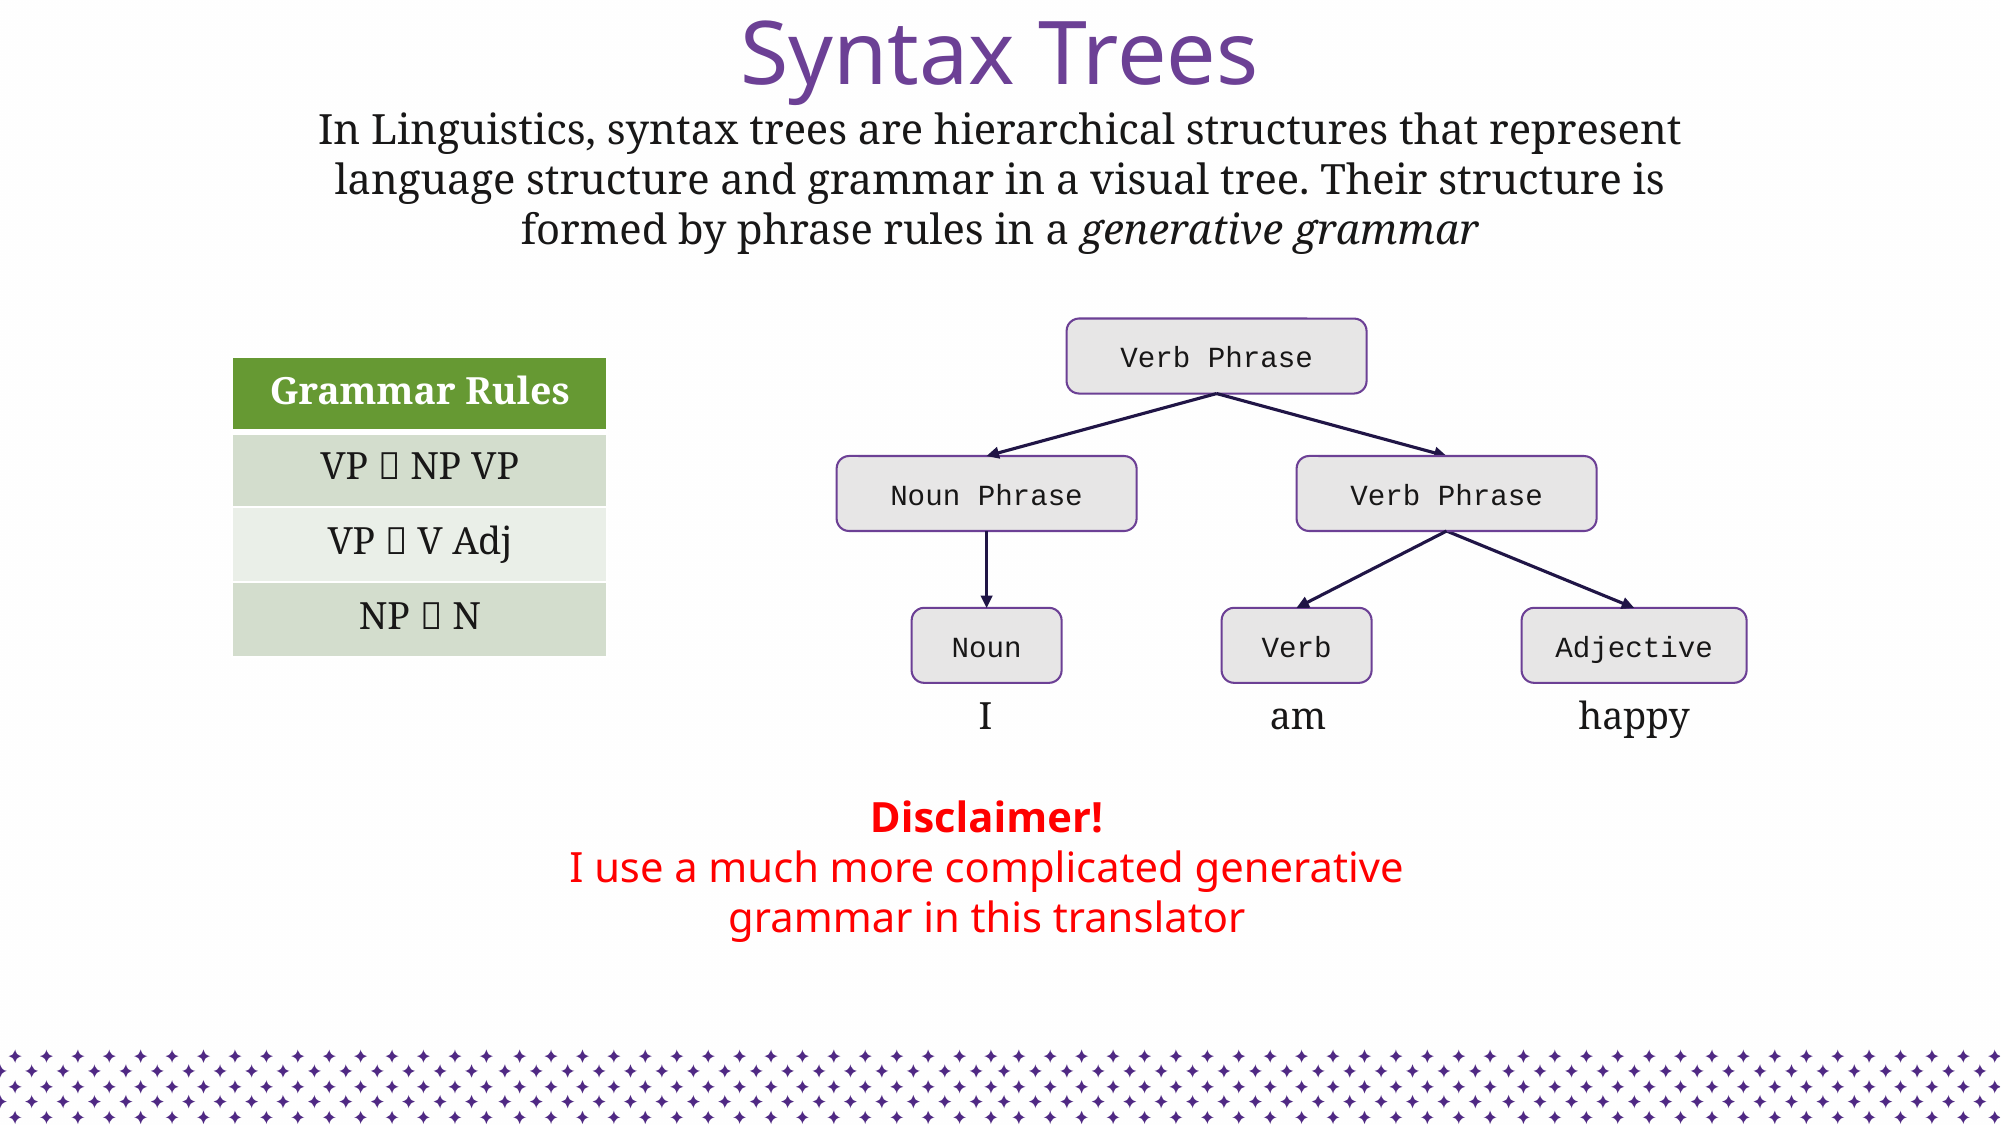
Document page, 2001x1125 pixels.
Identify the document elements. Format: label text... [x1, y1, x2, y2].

table_header Grammar Rules [233, 358, 606, 429]
text_box Disclaimer! I use a much more complicated generative grammar in this translator [536, 783, 1437, 949]
title Syntax Trees [137, 1, 1863, 112]
table_cell VP  NP VP [233, 435, 606, 506]
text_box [1216, 393, 1597, 746]
text_box Verb Phrase [1065, 317, 1368, 393]
table_cell VP  V Adj [233, 508, 606, 581]
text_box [836, 393, 1216, 746]
table_cell NP  N [233, 583, 606, 656]
text_box In Linguistics, syntax trees are hierarchical structures that represent language structure and grammar in a visual tree. Their structure is formed by phrase rules in a generative grammar [249, 95, 1750, 261]
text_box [1597, 530, 1747, 746]
picture [0, 0, 2001, 1125]
